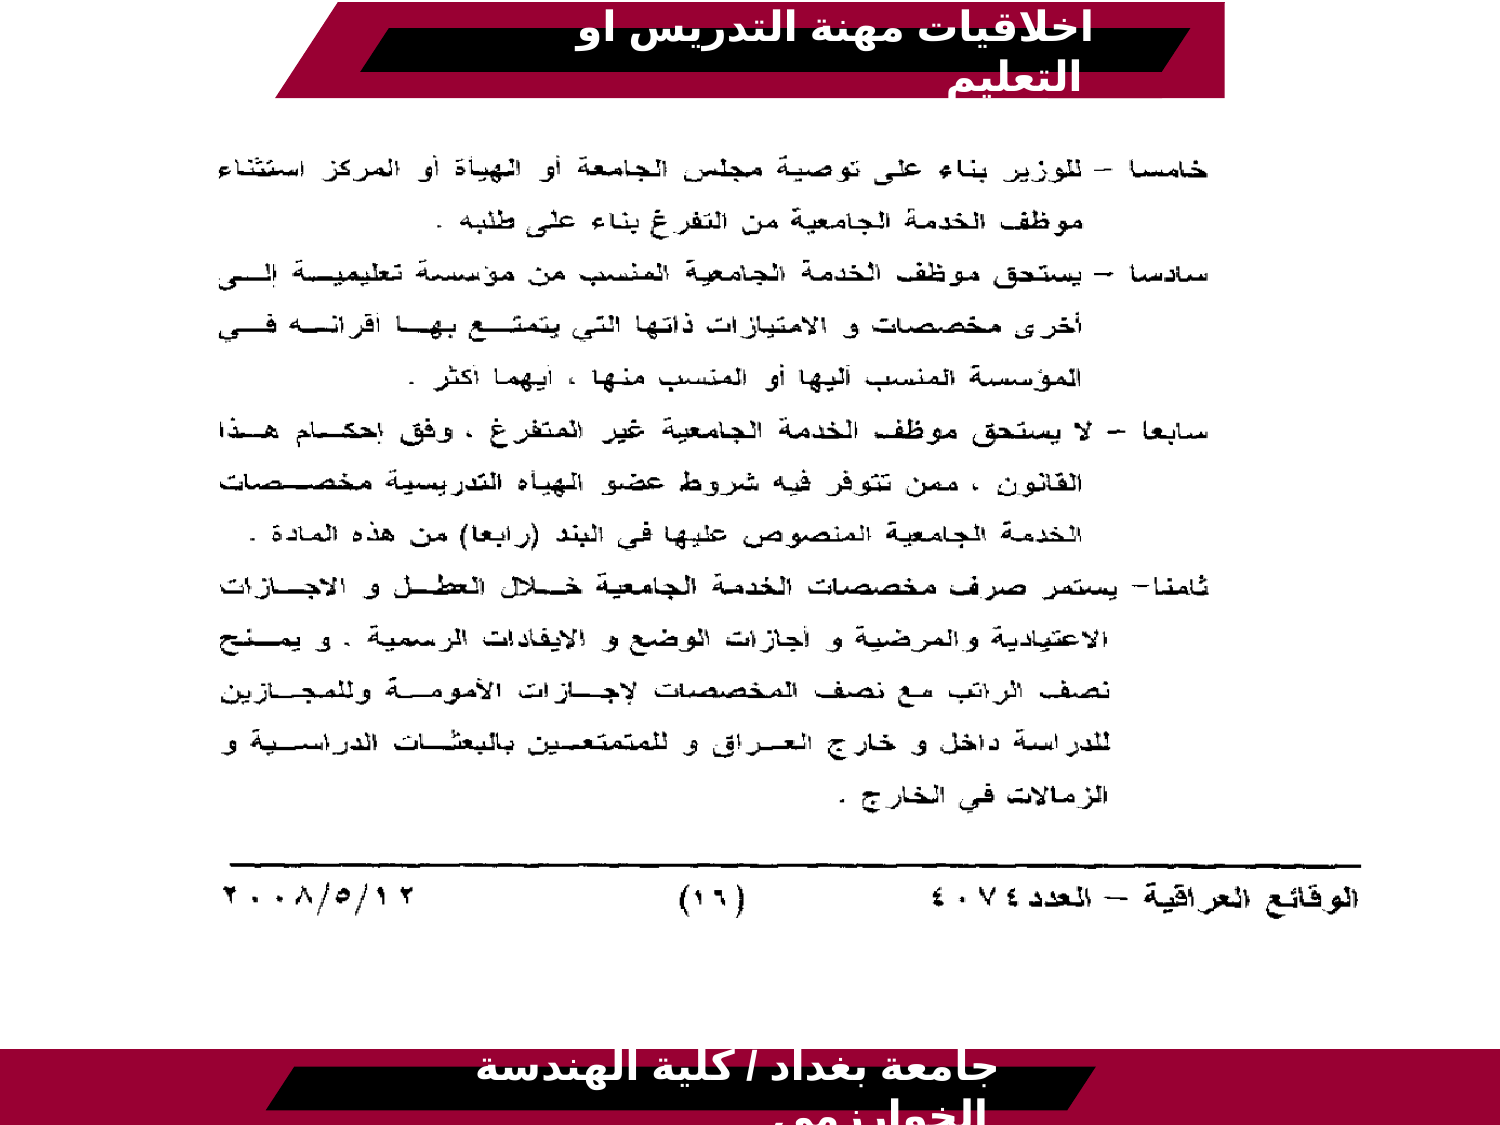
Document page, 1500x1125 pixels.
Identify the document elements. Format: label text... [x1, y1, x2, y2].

picture [81, 136, 1377, 941]
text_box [274, 1, 1226, 99]
text_box جامعة بغداد / كلية الهندسة الخوارزمي [263, 1064, 1098, 1113]
text_box [0, 1049, 1500, 1125]
